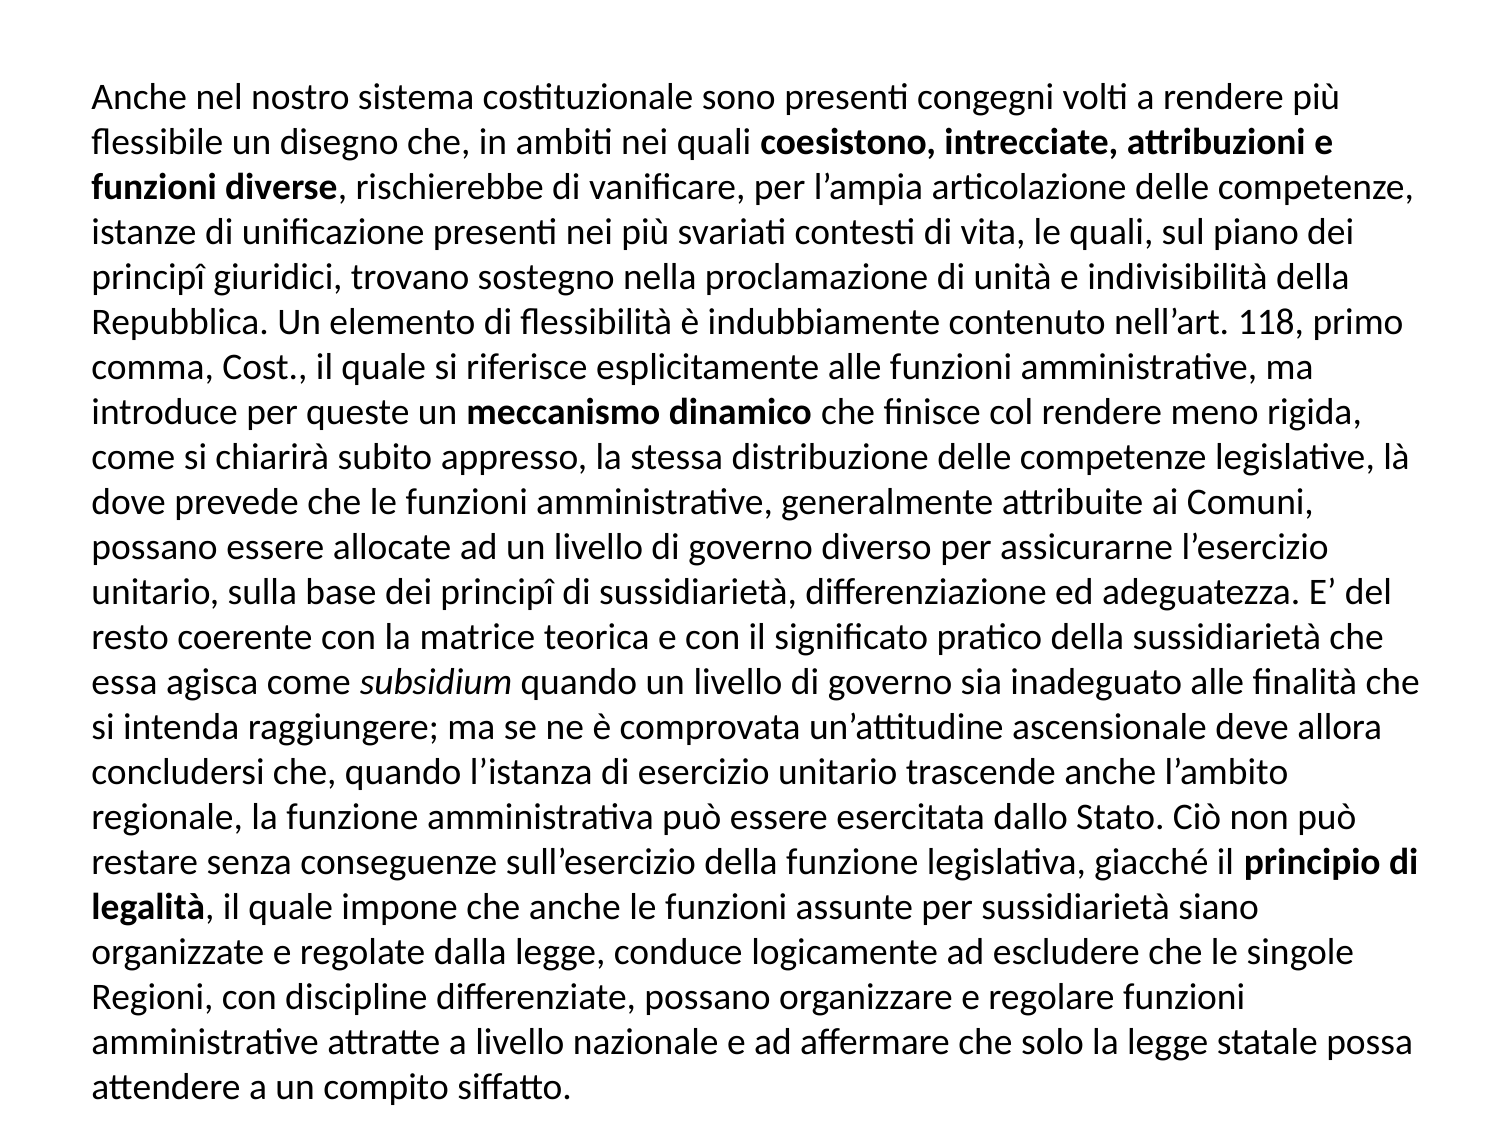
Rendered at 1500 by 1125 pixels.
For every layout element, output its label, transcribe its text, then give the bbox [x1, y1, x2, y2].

text_box Anche nel nostro sistema costituzionale sono presenti congegni volti a rendere più flessibile un disegno che, in ambiti nei quali coesistono, intrecciate, attribuzioni e funzioni diverse, rischierebbe di vanificare, per l’ampia articolazione delle competenze, istanze di unificazione presenti nei più svariati contesti di vita, le quali, sul piano dei principî giuridici, trovano sostegno nella proclamazione di unità e indivisibilità della Repubblica. Un elemento di flessibilità è indubbiamente contenuto nell’art. 118, primo comma, Cost., il quale si riferisce esplicitamente alle funzioni amministrative, ma introduce per queste un meccanismo dinamico che finisce col rendere meno rigida, come si chiarirà subito appresso, la stessa distribuzione delle competenze legislative, là dove prevede che le funzioni amministrative, generalmente attribuite ai Comuni, possano essere allocate ad un livello di governo diverso per assicurarne l’esercizio unitario, sulla base dei principî di sussidiarietà, differenziazione ed adeguatezza. E’ del resto coerente con la matrice teorica e con il significato pratico della sussidiarietà che essa agisca come subsidium quando un livello di governo sia inadeguato alle finalità che si intenda raggiungere; ma se ne è comprovata un’attitudine ascensionale deve allora concludersi che, quando l’istanza di esercizio unitario trascende anche l’ambito regionale, la funzione amministrativa può essere esercitata dallo Stato. Ciò non può restare senza conseguenze sull’esercizio della funzione legislativa, giacché il principio di legalità, il quale impone che anche le funzioni assunte per sussidiarietà siano organizzate e regolate dalla legge, conduce logicamente ad escludere che le singole Regioni, con discipline differenziate, possano organizzare e regolare funzioni amministrative attratte a livello nazionale e ad affermare che solo la legge statale possa attendere a un compito siffatto. [76, 64, 1447, 1115]
